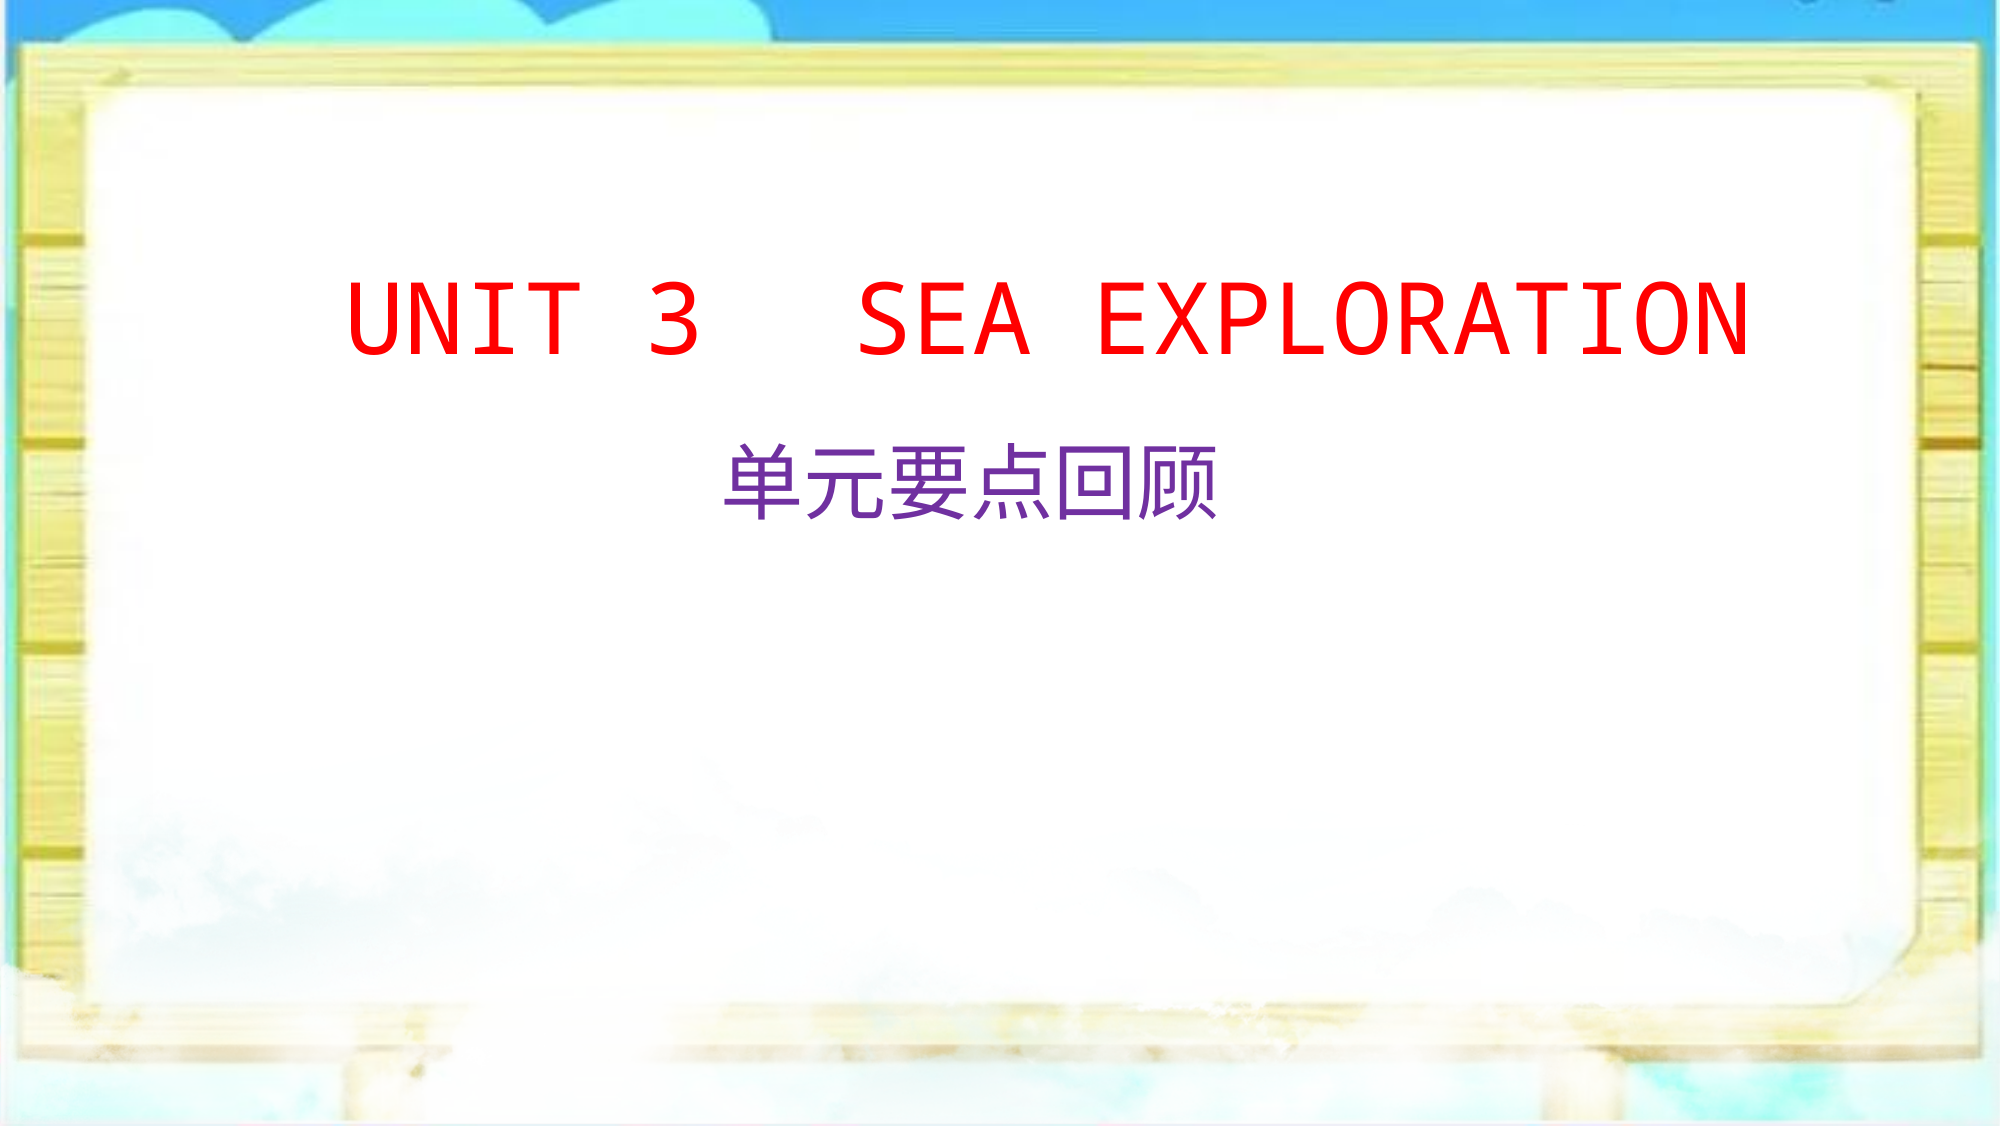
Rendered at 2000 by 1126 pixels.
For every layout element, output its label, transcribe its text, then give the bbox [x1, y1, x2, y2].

subtitle 单元要点回顾 [0, 420, 1945, 551]
title UNIT 3 SEA EXPLORATION [326, 220, 2000, 351]
picture [0, 0, 2000, 1126]
